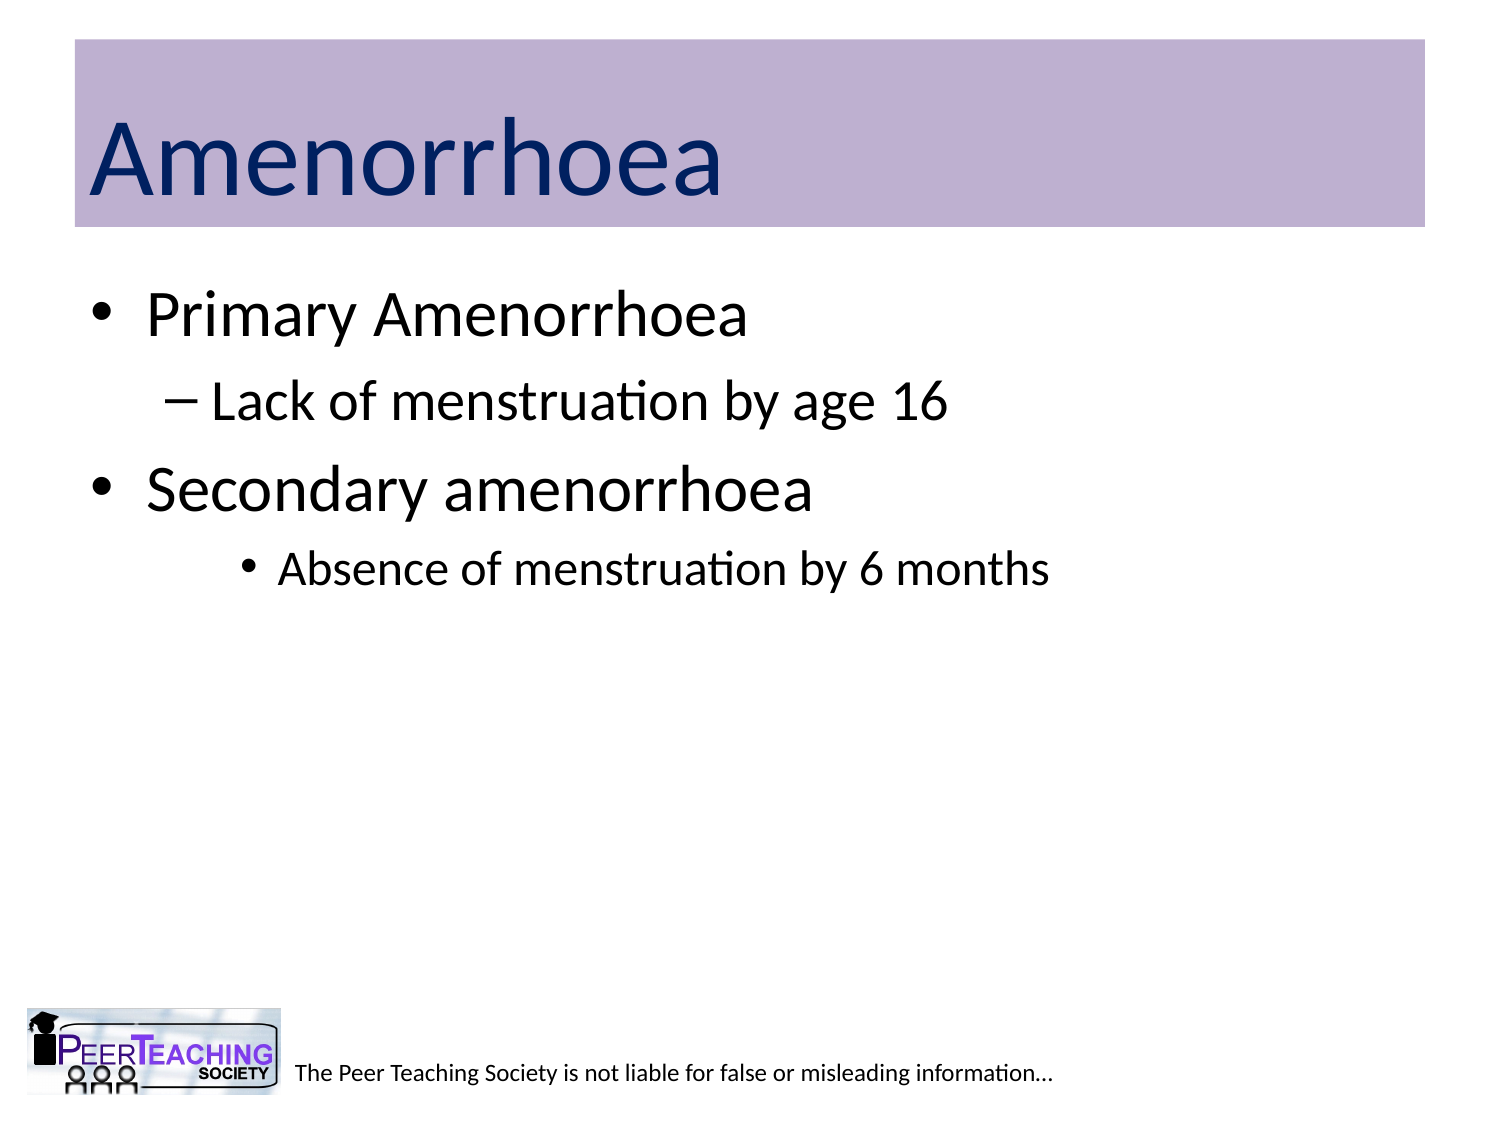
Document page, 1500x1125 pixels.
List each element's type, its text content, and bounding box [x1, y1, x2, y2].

list Primary Amenorrhoea Lack of menstruation by age 16 Secondary amenorrhoea Absence of menstruation by 6 months [75, 262, 1425, 1005]
picture [26, 1007, 281, 1095]
text_box The Peer Teaching Society is not liable for false or misleading information… [285, 1048, 1112, 1094]
text_box [74, 39, 1425, 75]
text_box Amenorrhoea [74, 75, 1425, 225]
